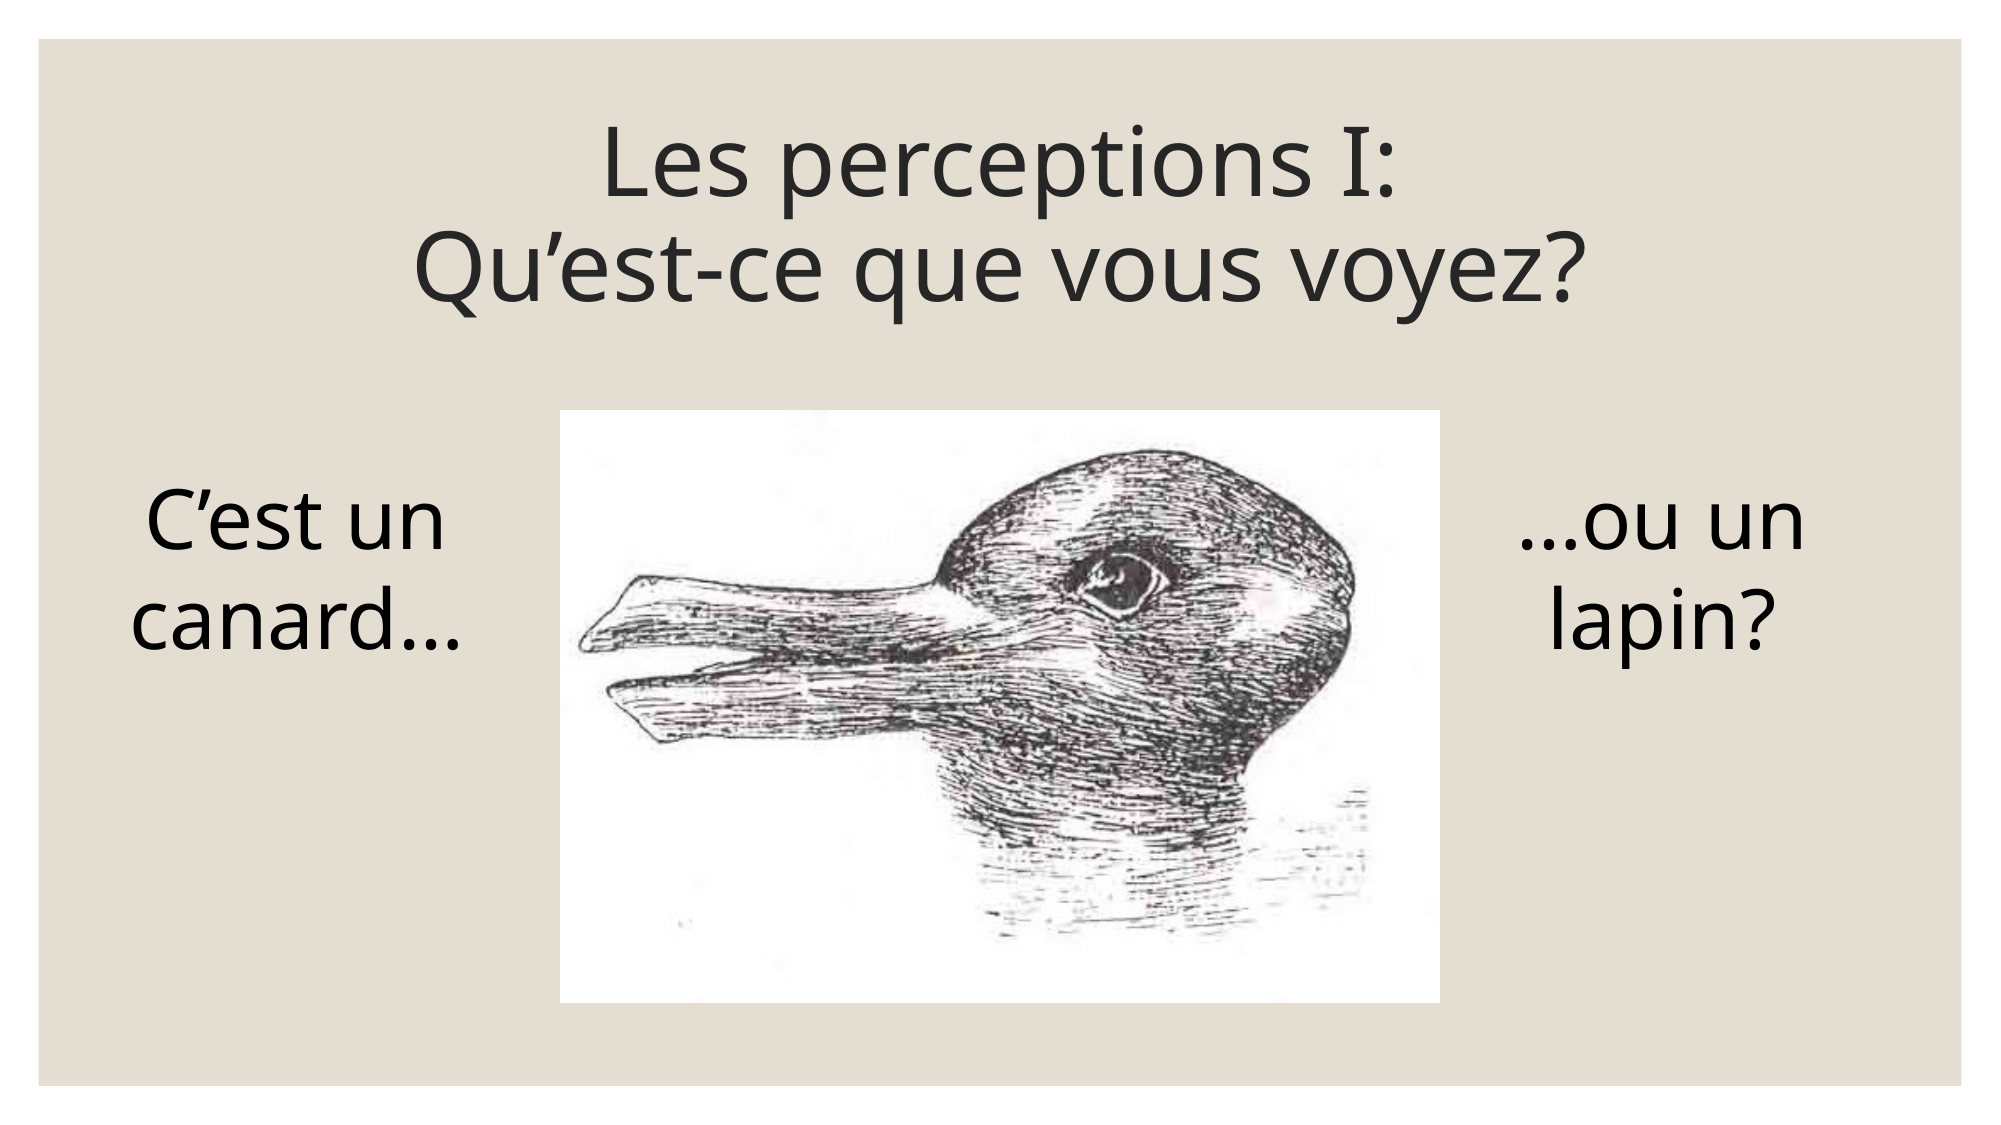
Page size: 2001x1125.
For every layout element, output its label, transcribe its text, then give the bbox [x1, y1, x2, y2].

title Les perceptions I: Qu’est-ce que vous voyez? [174, 105, 1825, 331]
text_box C’est un canard… [73, 458, 520, 674]
text_box …ou un lapin? [1447, 458, 1885, 674]
picture [560, 410, 1440, 1003]
